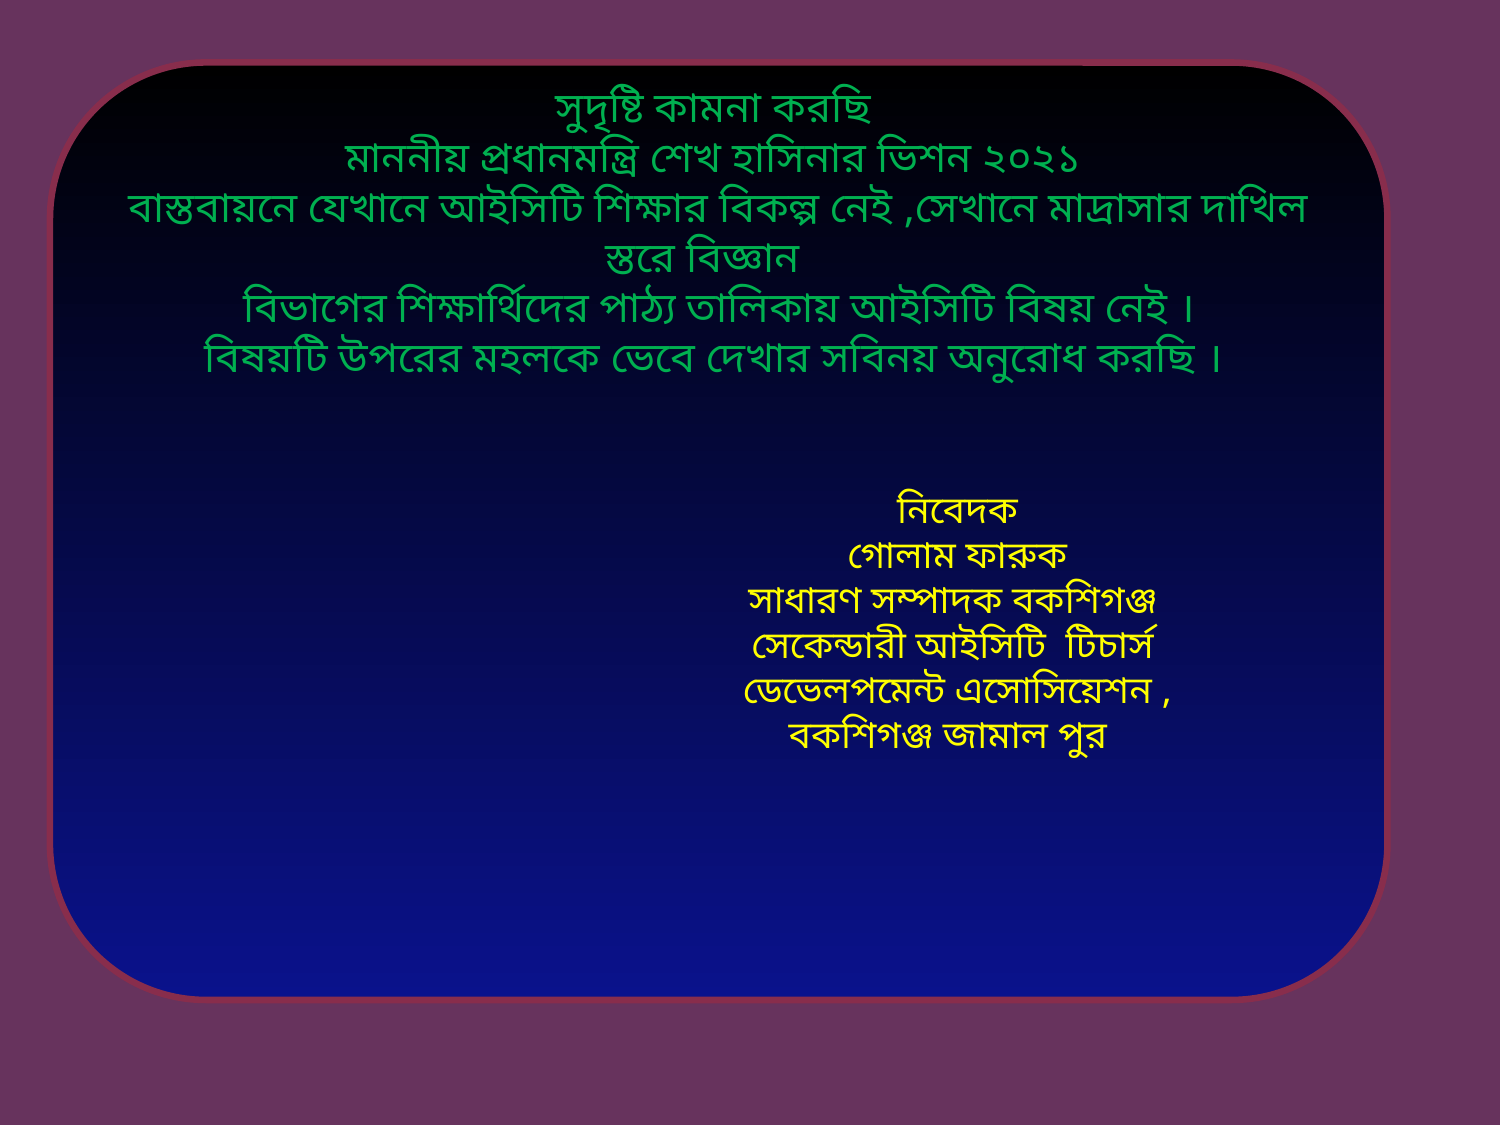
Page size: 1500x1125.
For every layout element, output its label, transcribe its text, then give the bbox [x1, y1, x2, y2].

text_box সুদৃষ্টি কামনা করছি মাননীয় প্রধানমন্ত্রি শেখ হাসিনার ভিশন ২০২১ বাস্তবায়নে যেখানে আইসিটি শিক্ষার বিকল্প নেই ,সেখানে মাদ্রাসার দাখিল স্তরে বিজ্ঞান বিভাগের শিক্ষার্থিদের পাঠ্য তালিকায় আইসিটি বিষয় নেই । বিষয়টি উপরের মহলকে ভেবে দেখার সবিনয় অনুরোধ করছি । নিবেদক গোলাম ফারুক সাধারণ সম্পাদক বকশিগঞ্জ সেকেন্ডারী আইসিটি টিচার্স ডেভেলপমেন্ট এসোসিয়েশন , বকশিগঞ্জ জামাল পুর [46, 59, 1391, 1004]
